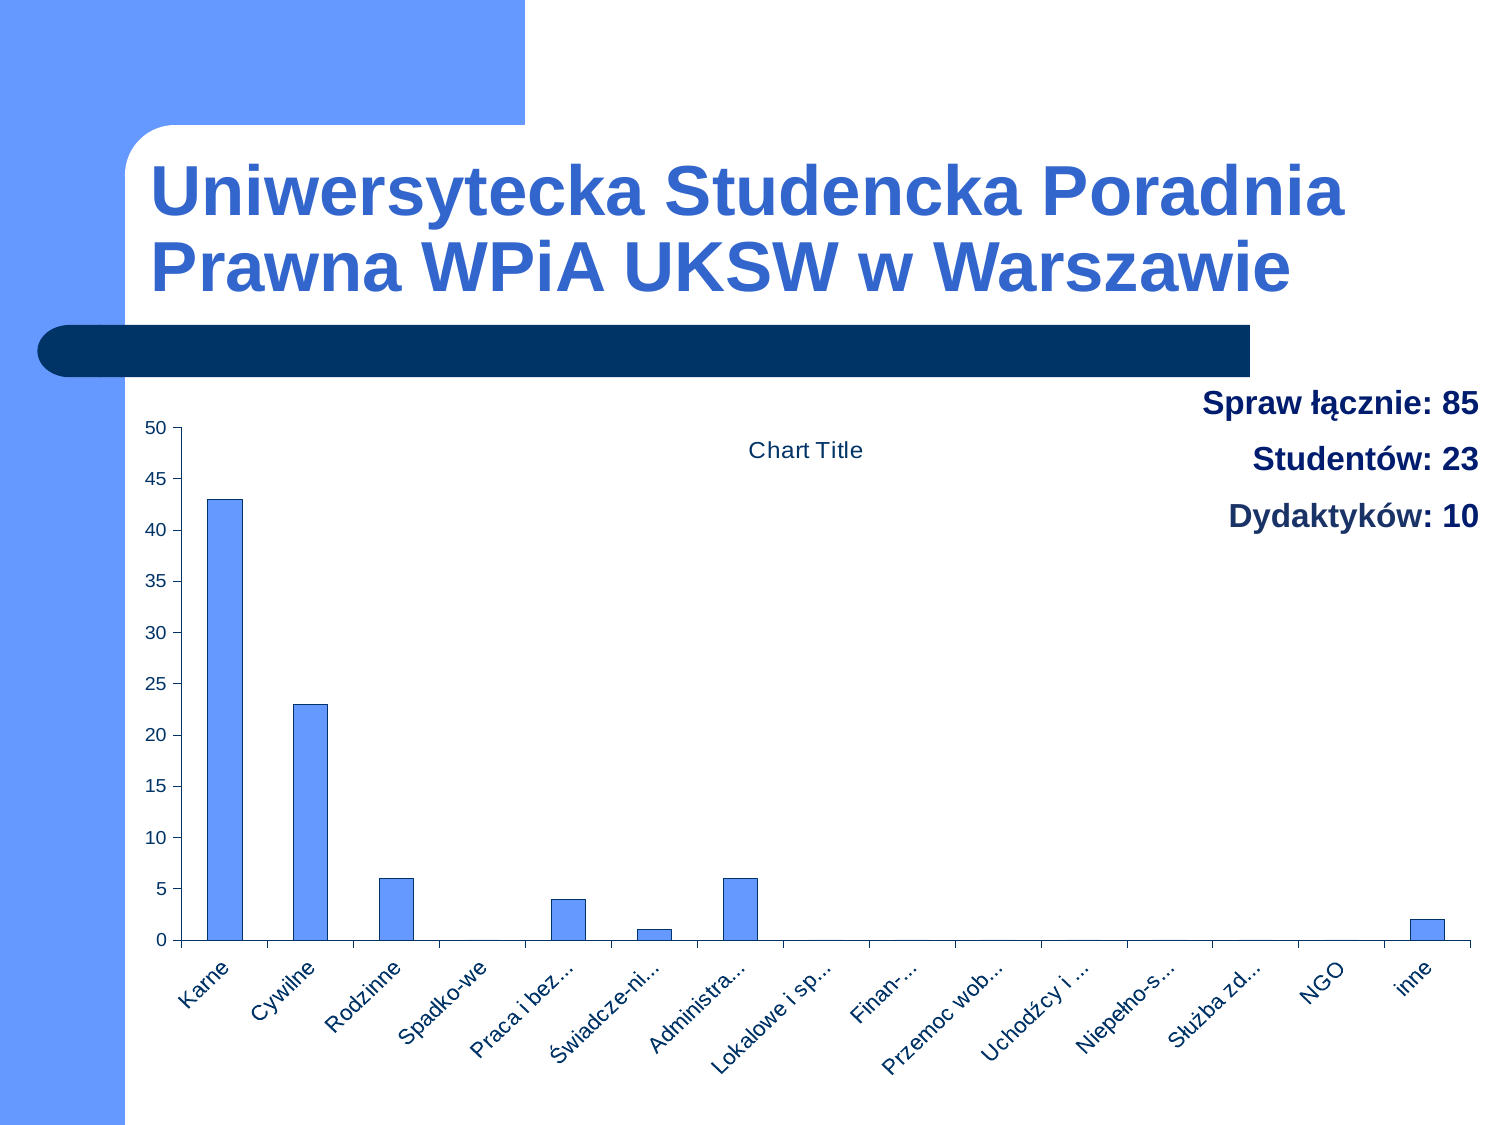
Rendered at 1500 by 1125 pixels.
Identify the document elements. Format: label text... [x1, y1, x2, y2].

title Uniwersytecka Studencka Poradnia Prawna WPiA UKSW w Warszawie [135, 126, 1449, 315]
chart [136, 410, 1476, 1080]
text_box Spraw łącznie: 85 Studentów: 23 Dydaktyków: 10 [1175, 373, 1495, 542]
